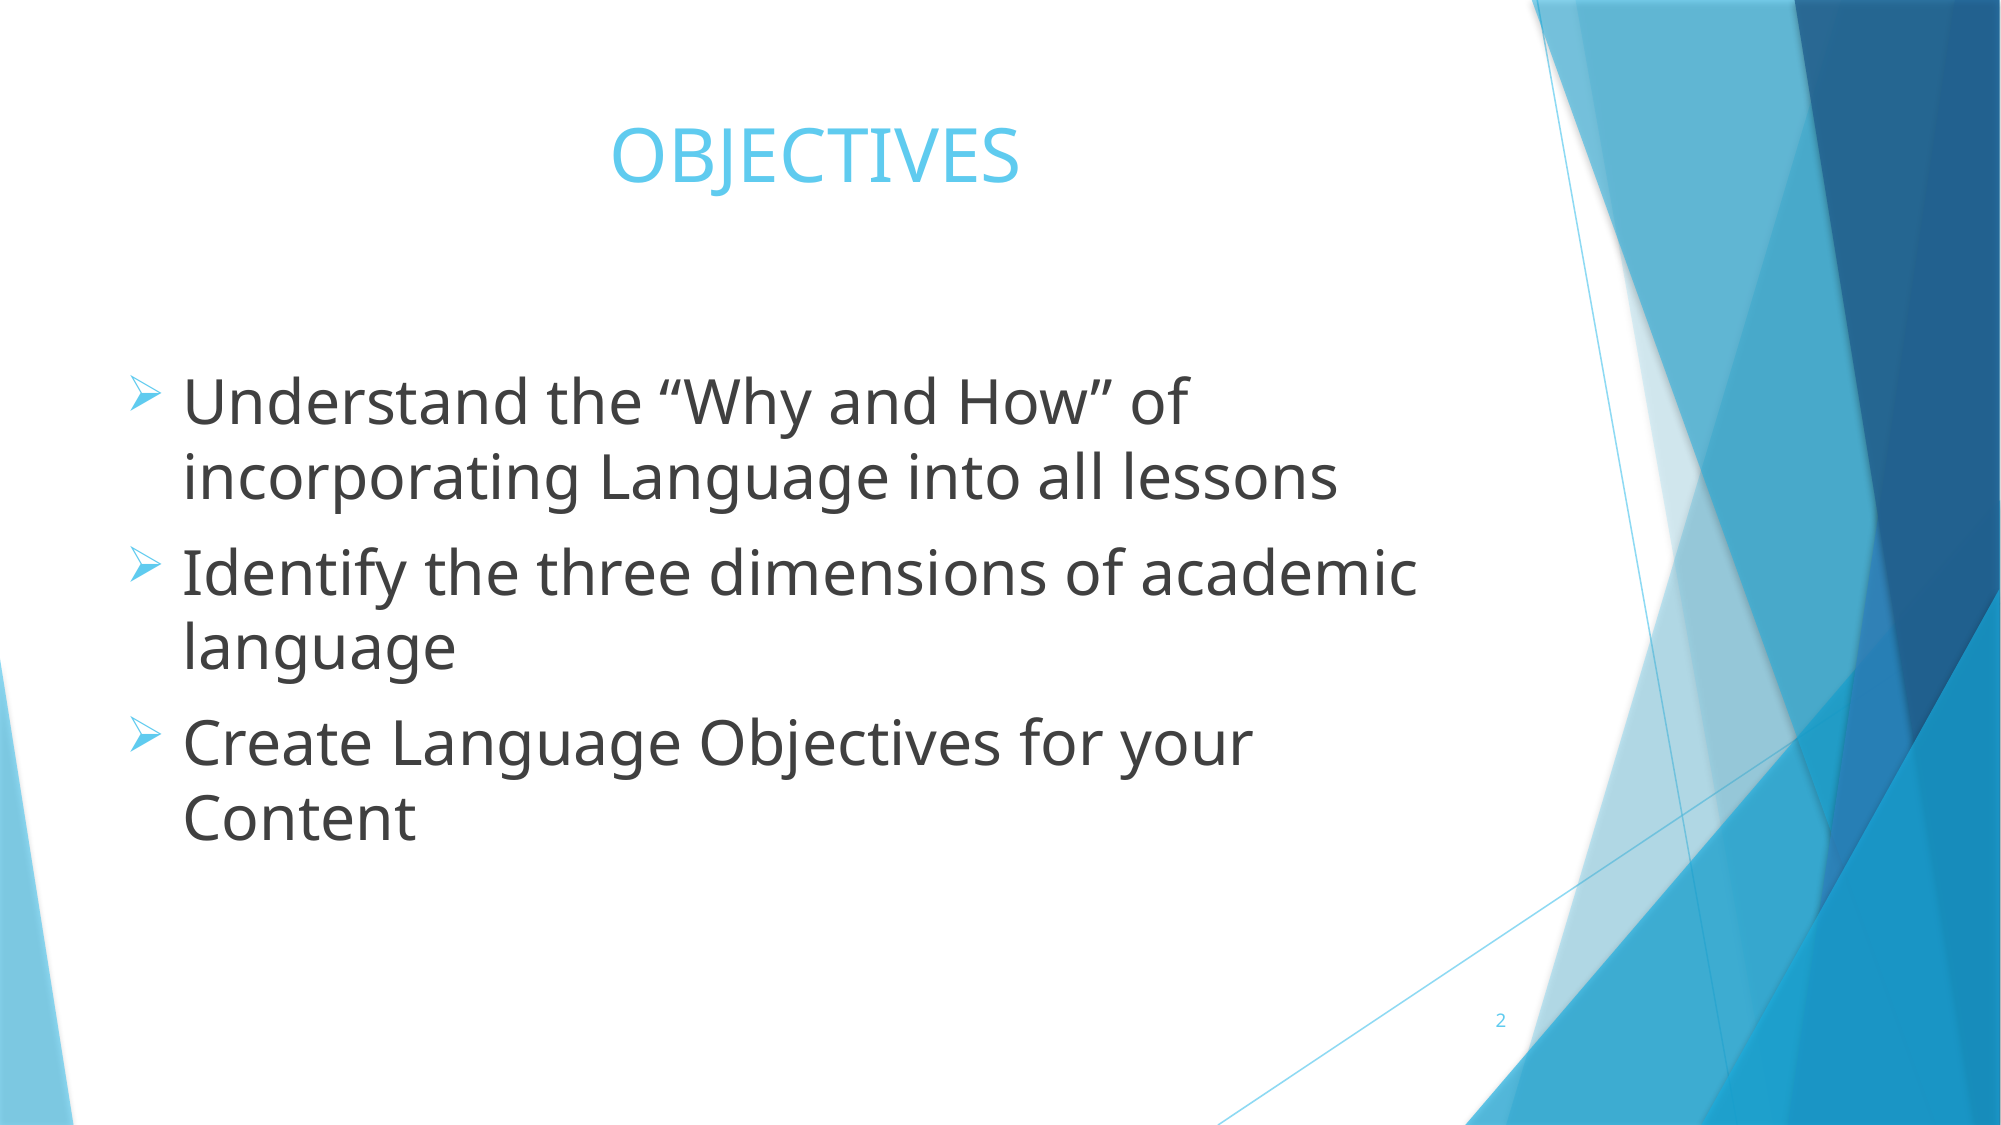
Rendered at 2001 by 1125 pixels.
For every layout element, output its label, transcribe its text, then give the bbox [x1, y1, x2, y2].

slide_number 2 [1409, 991, 1522, 1051]
list Understand the “Why and How” of incorporating Language into all lessons Identify the three dimensions of academic language Create Language Objectives for your Content [111, 354, 1522, 992]
title OBJECTIVES [111, 99, 1522, 317]
